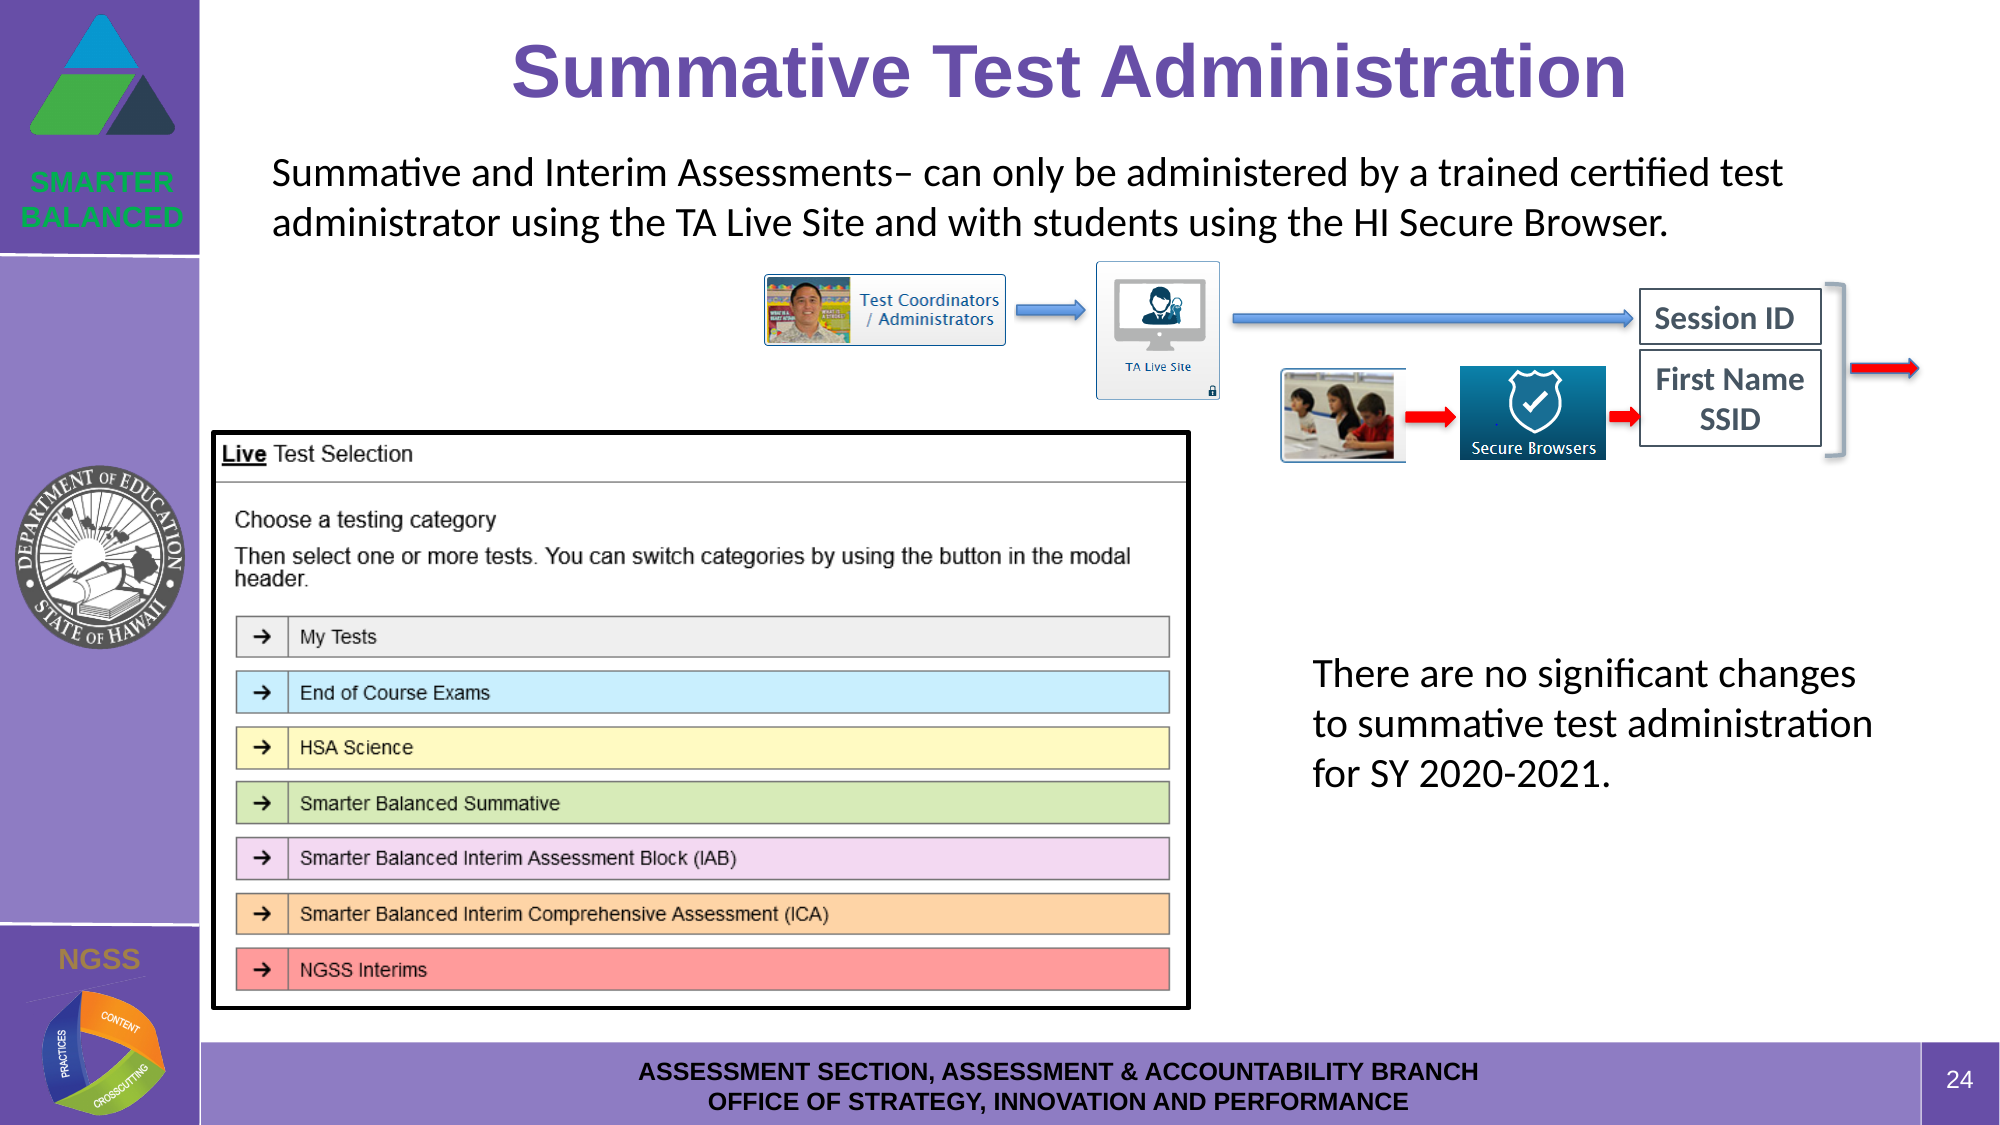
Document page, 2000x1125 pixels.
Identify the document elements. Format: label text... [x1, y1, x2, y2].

picture [215, 434, 1187, 1006]
picture [27, 977, 172, 1125]
picture [14, 464, 186, 650]
title Summative Test Administration [256, 26, 1884, 120]
text_box Summative and Interim Assessments– can only be administered by a trained certified test administrator using the TA Live Site and with students using the HI Secure Browser. There are no significant changes to summative test administration for SY 2020-2021. [256, 137, 1910, 430]
picture [28, 12, 177, 137]
text_box Summative and Interim Assessments– can only be administered by a trained certified test administrator using the TA Live Site and with students using the HI Secure Browser. There are no significant changes to summative test administration for SY 2020-2021. [256, 483, 1910, 1039]
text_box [757, 253, 1920, 475]
